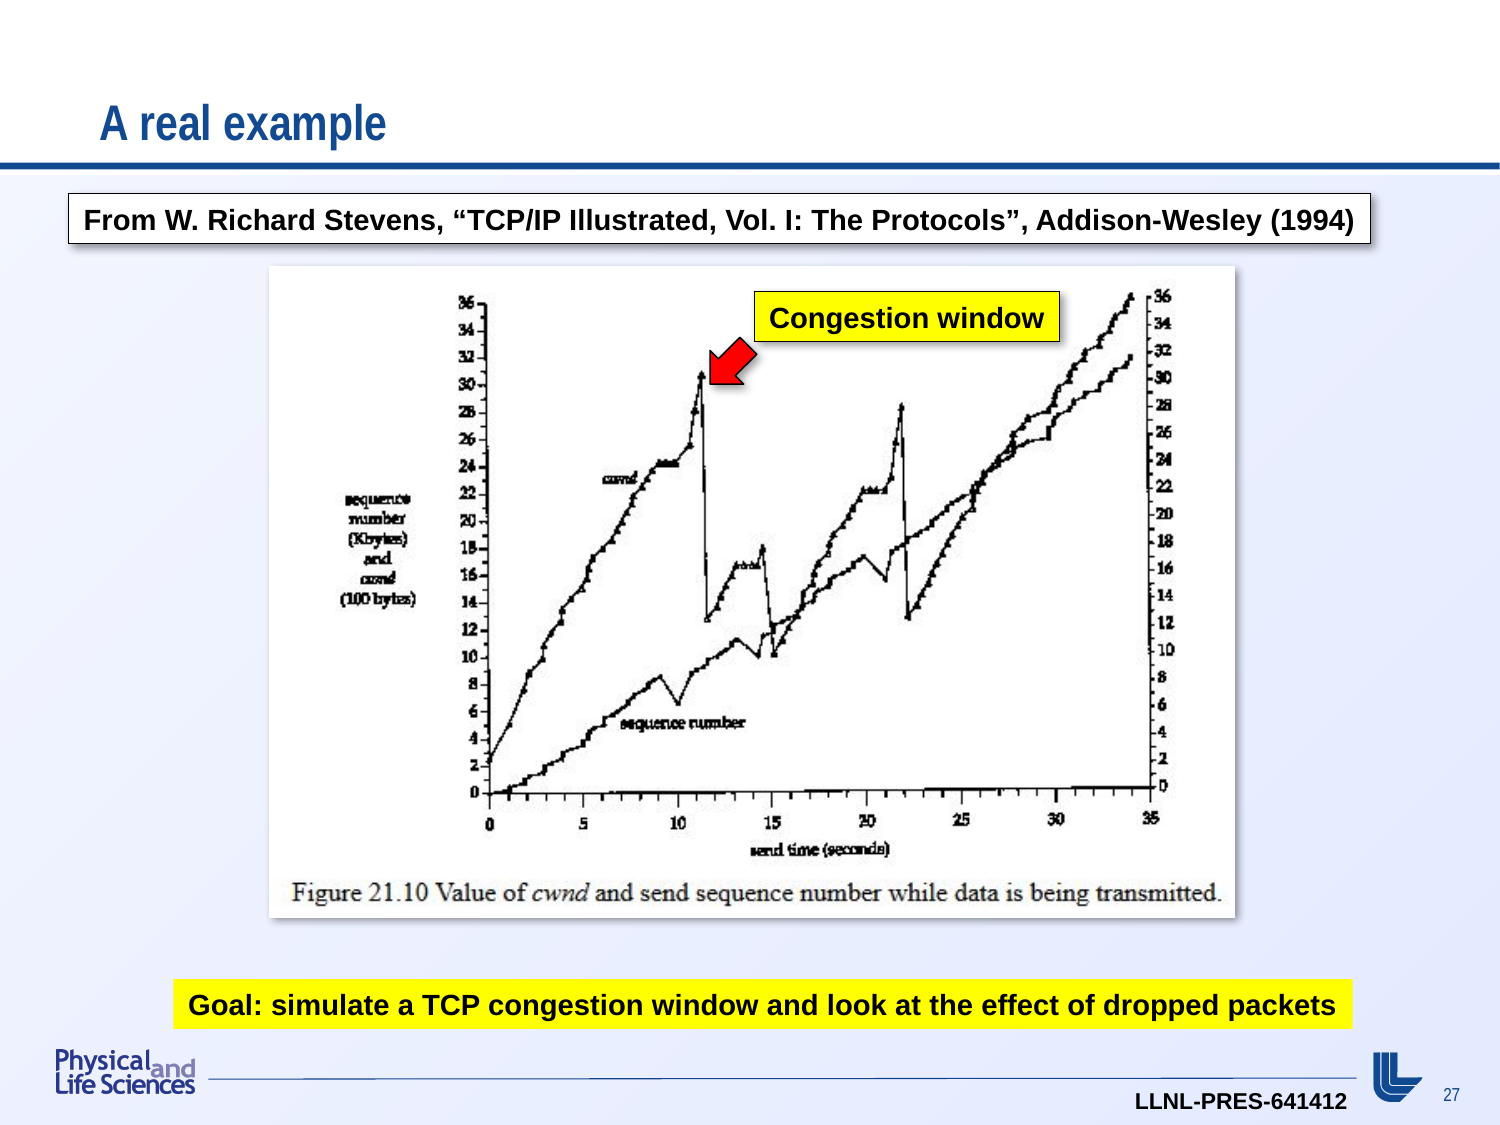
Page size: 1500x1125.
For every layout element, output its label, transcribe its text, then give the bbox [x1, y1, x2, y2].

text_box Goal: simulate a TCP congestion window and look at the effect of dropped packets [173, 979, 1353, 1029]
picture [269, 266, 1236, 919]
picture [1365, 1050, 1425, 1108]
title A real example [99, 24, 1405, 159]
picture [56, 1049, 195, 1094]
text_box From W. Richard Stevens, “TCP/IP Illustrated, Vol. I: The Protocols”, Addison-Wesley (1994) [68, 193, 1371, 244]
